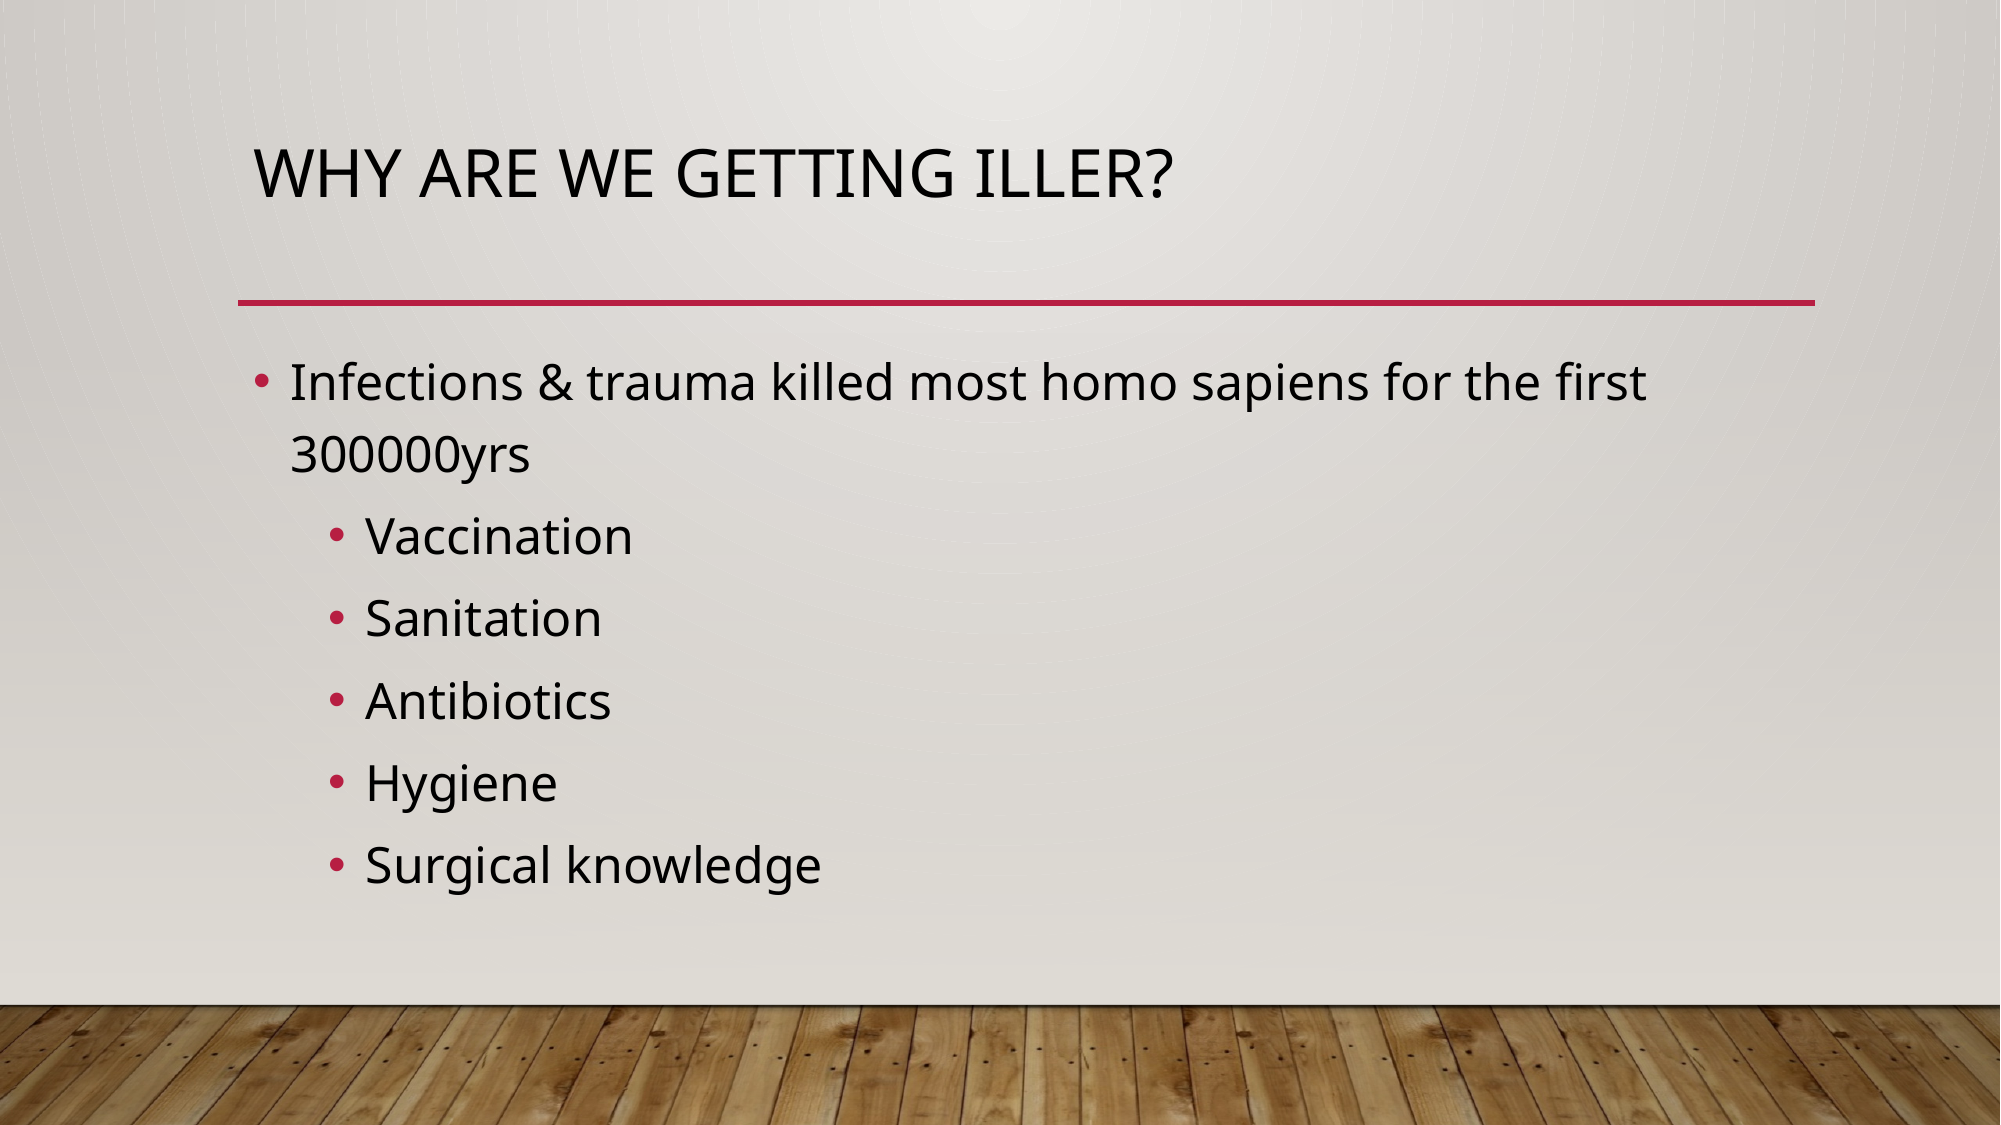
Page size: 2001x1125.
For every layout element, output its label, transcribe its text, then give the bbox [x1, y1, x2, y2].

picture [0, 1005, 2000, 1125]
title Why are we getting iller? [238, 131, 1814, 305]
list Infections & trauma killed most homo sapiens for the first 300000yrs Vaccination Sanitation Antibiotics Hygiene Surgical knowledge [238, 330, 1814, 897]
